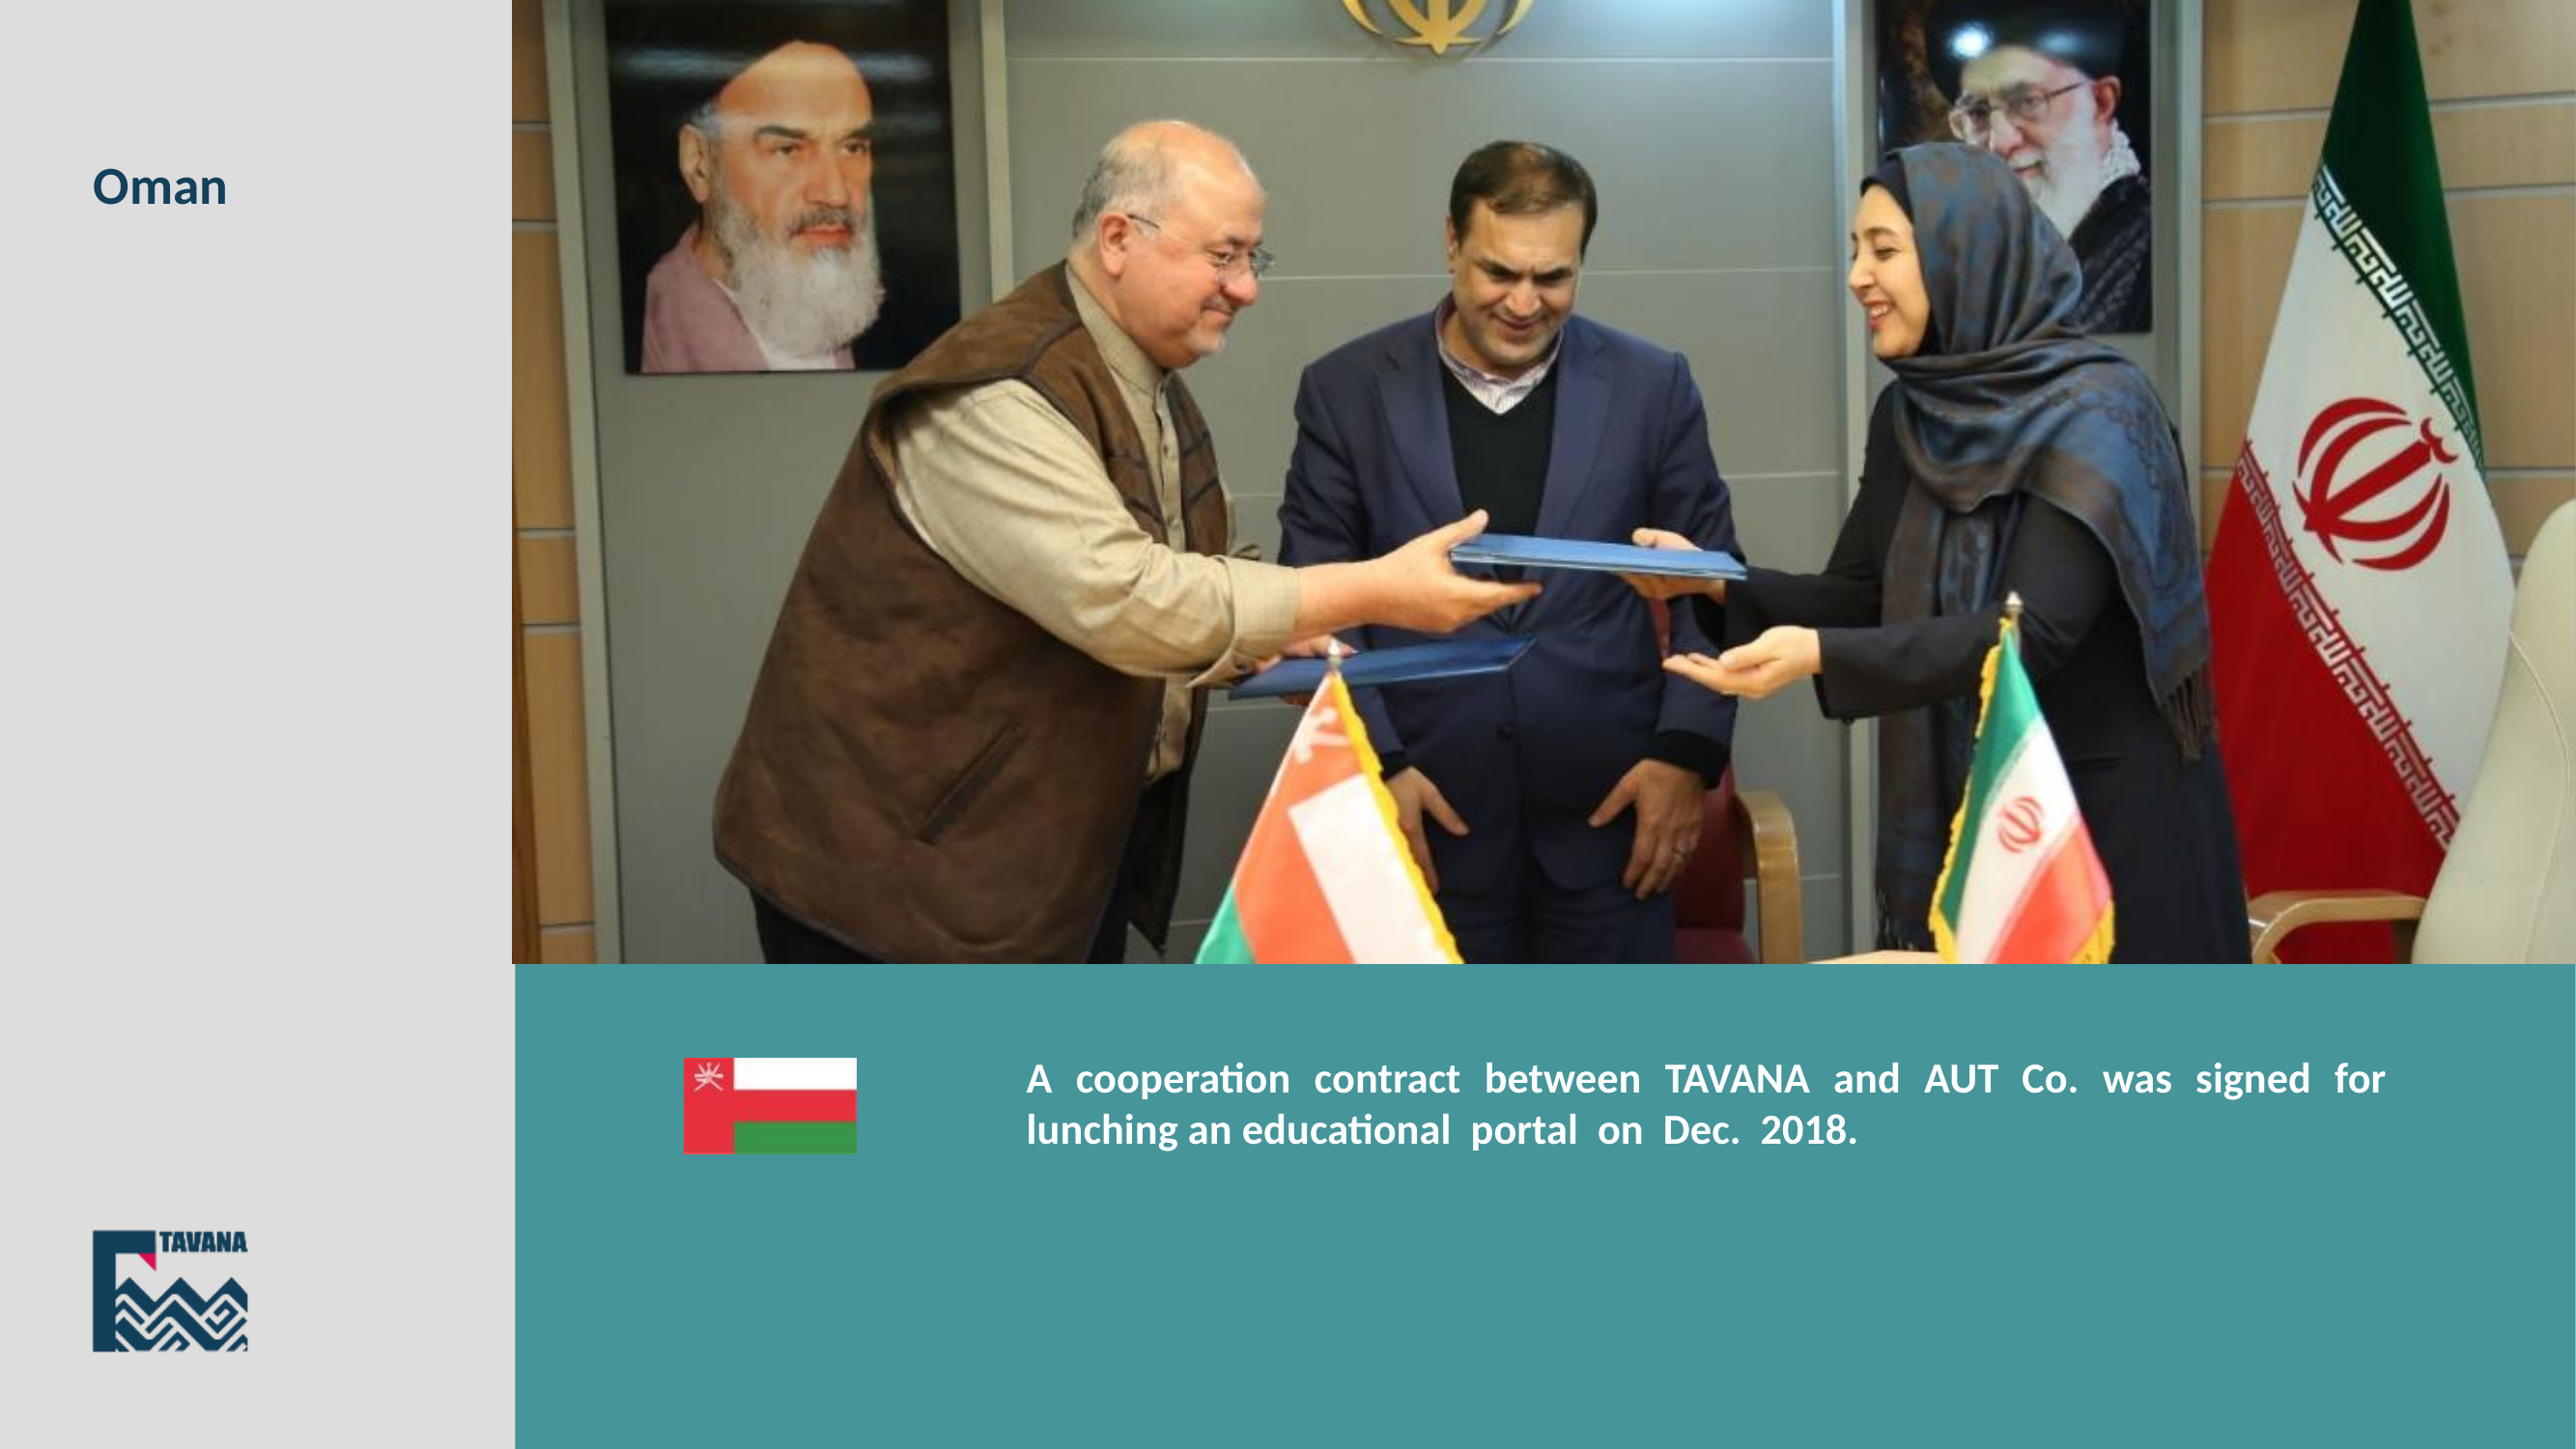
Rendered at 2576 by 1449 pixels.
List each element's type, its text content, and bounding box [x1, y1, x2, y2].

picture [684, 1058, 857, 1154]
text_box A cooperation contract between TAVANA and AUT Co. was signed for lunching an educational portal on Dec. 2018. [1011, 1042, 2403, 1212]
picture [512, 0, 2576, 964]
picture [84, 1223, 260, 1361]
text_box Oman [83, 109, 453, 225]
